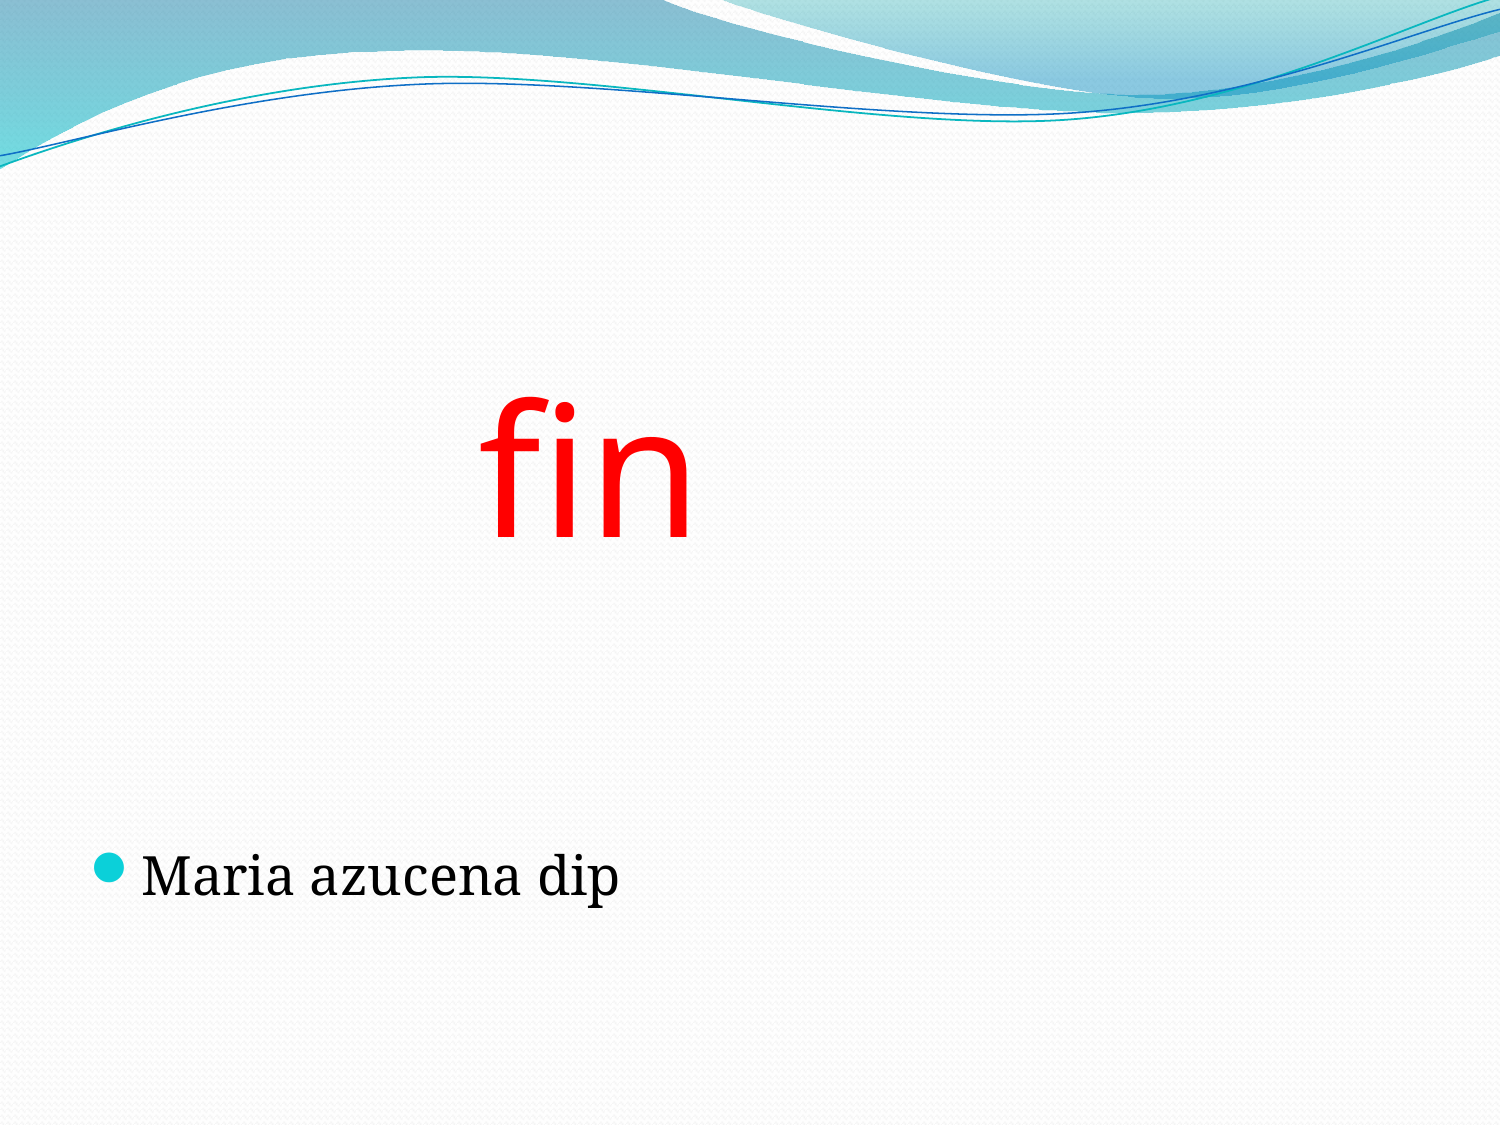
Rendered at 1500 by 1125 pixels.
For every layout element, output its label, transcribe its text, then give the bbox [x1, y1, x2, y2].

list Maria azucena dip [75, 834, 1425, 1038]
title fin [478, 219, 1425, 575]
